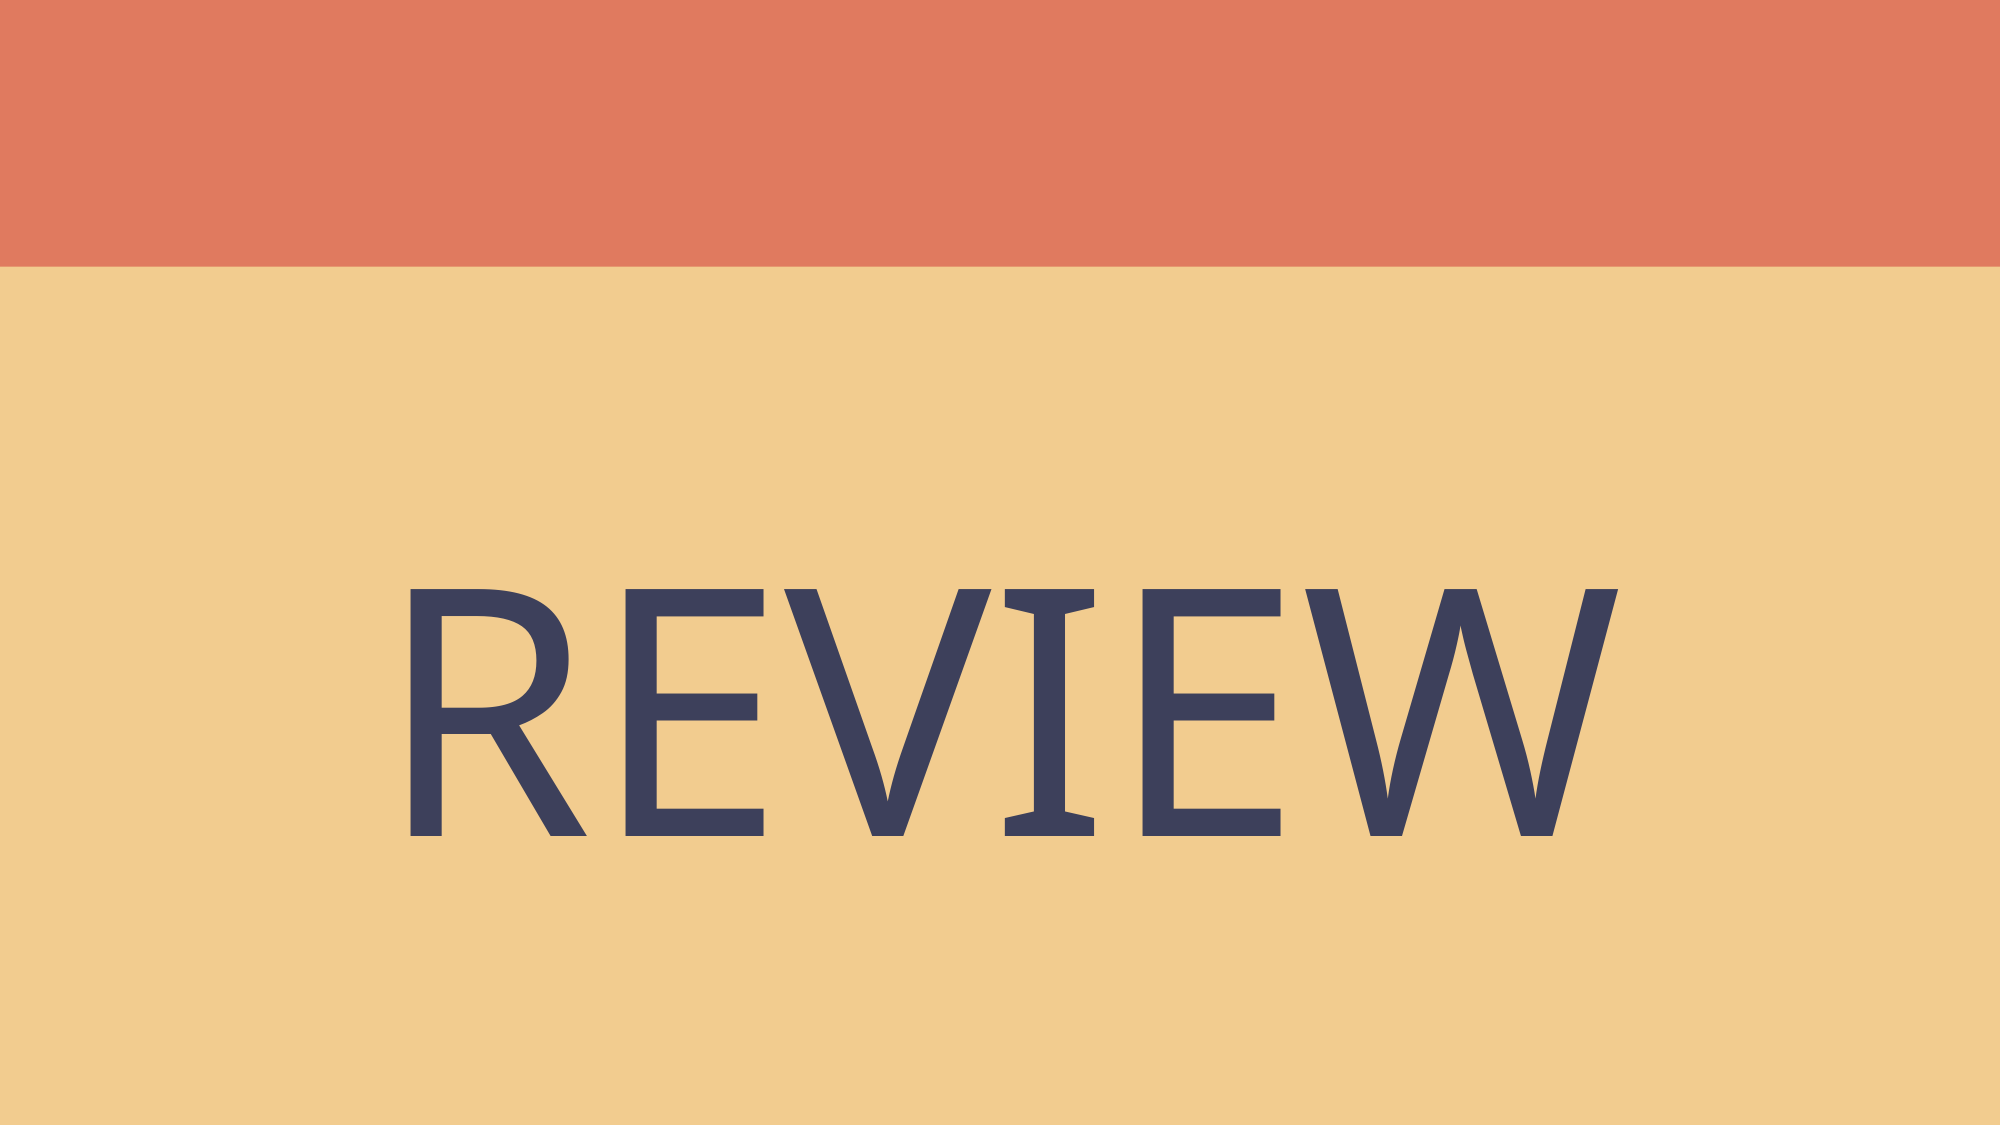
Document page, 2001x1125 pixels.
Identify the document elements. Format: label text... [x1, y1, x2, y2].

text_box REVIEW [124, 483, 1876, 913]
text_box [0, 0, 2000, 268]
